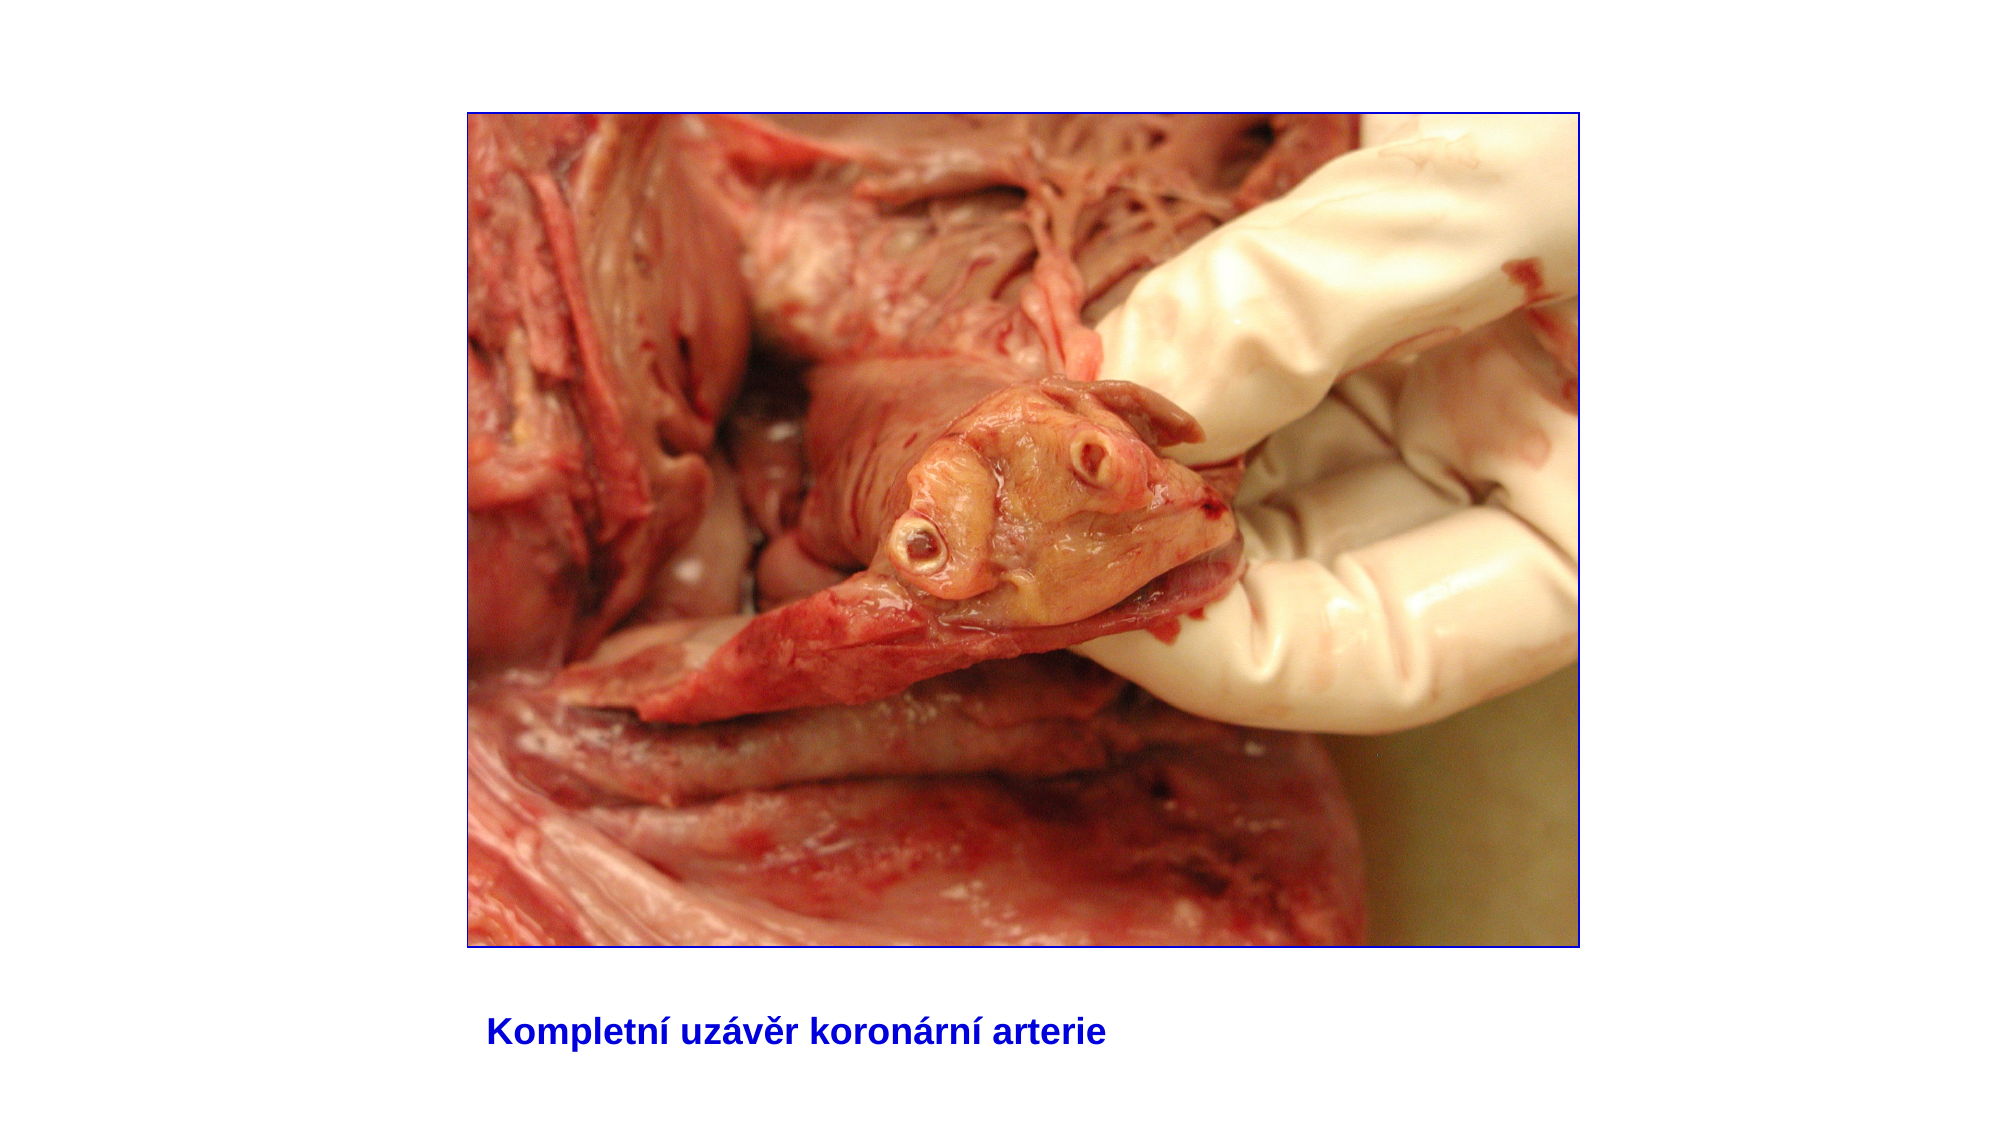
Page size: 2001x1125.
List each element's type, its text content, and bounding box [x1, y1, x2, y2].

picture [468, 113, 1579, 947]
text_box Kompletní uzávěr koronární arterie [471, 999, 1123, 1060]
